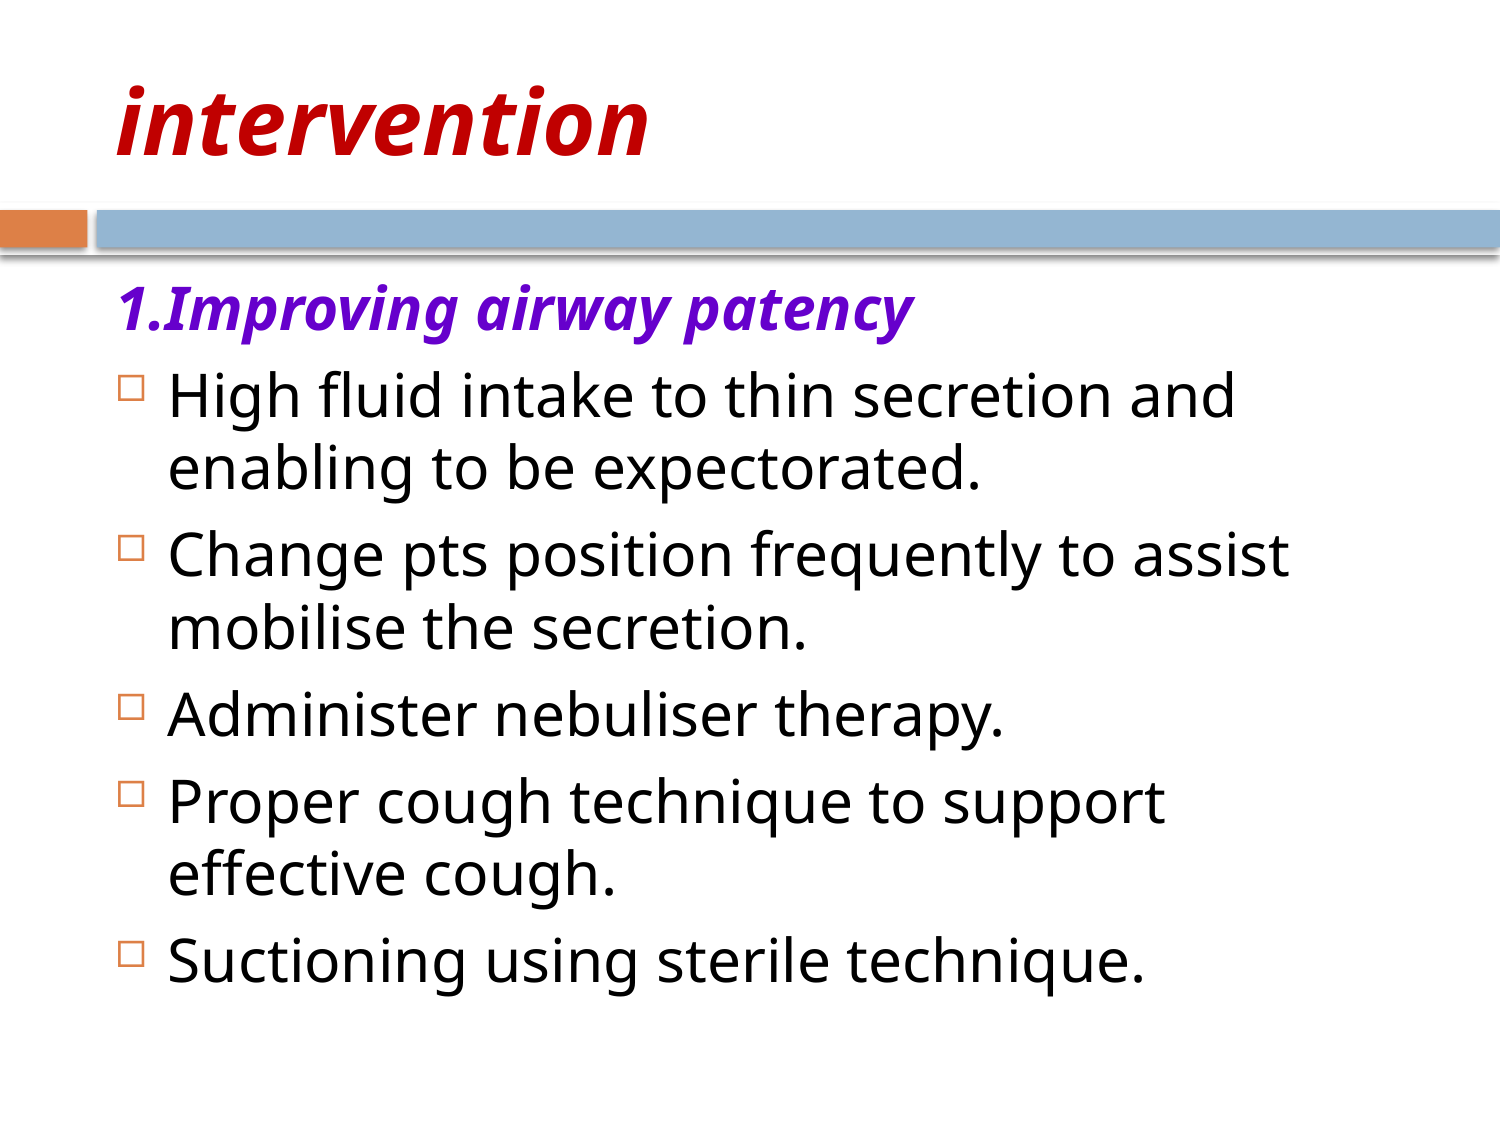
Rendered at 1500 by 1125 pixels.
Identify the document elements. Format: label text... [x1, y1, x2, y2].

title intervention [100, 37, 1438, 200]
list 1.Improving airway patency High fluid intake to thin secretion and enabling to be expectorated. Change pts position frequently to assist mobilise the secretion. Administer nebuliser therapy. Proper cough technique to support effective cough. Suctioning using sterile technique. [100, 262, 1438, 1000]
